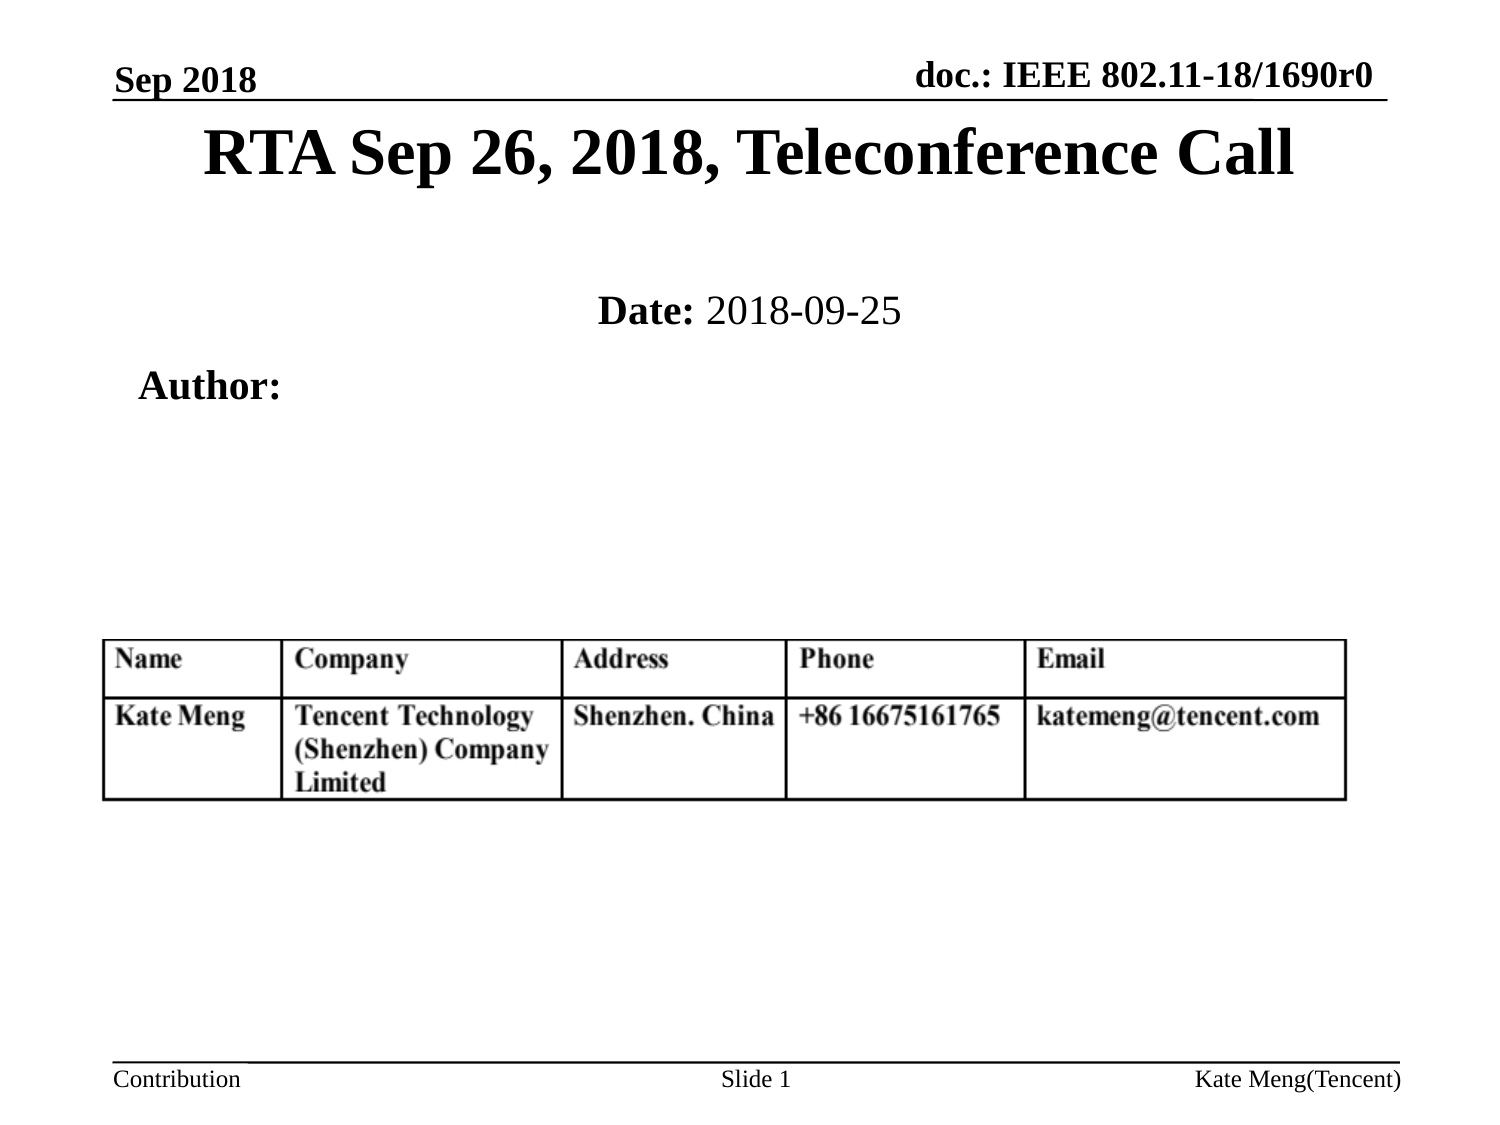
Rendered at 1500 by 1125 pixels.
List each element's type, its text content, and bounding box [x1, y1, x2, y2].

slide_number Slide 1 [712, 1061, 800, 1093]
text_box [89, 638, 1368, 847]
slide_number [114, 0, 259, 101]
footer Kate Meng(Tencent) [949, 1061, 1402, 1093]
text_box Author: [112, 349, 350, 413]
title RTA Sep 26, 2018, Teleconference Call [112, 99, 1388, 275]
list Date: 2018-09-25 [112, 275, 1388, 338]
